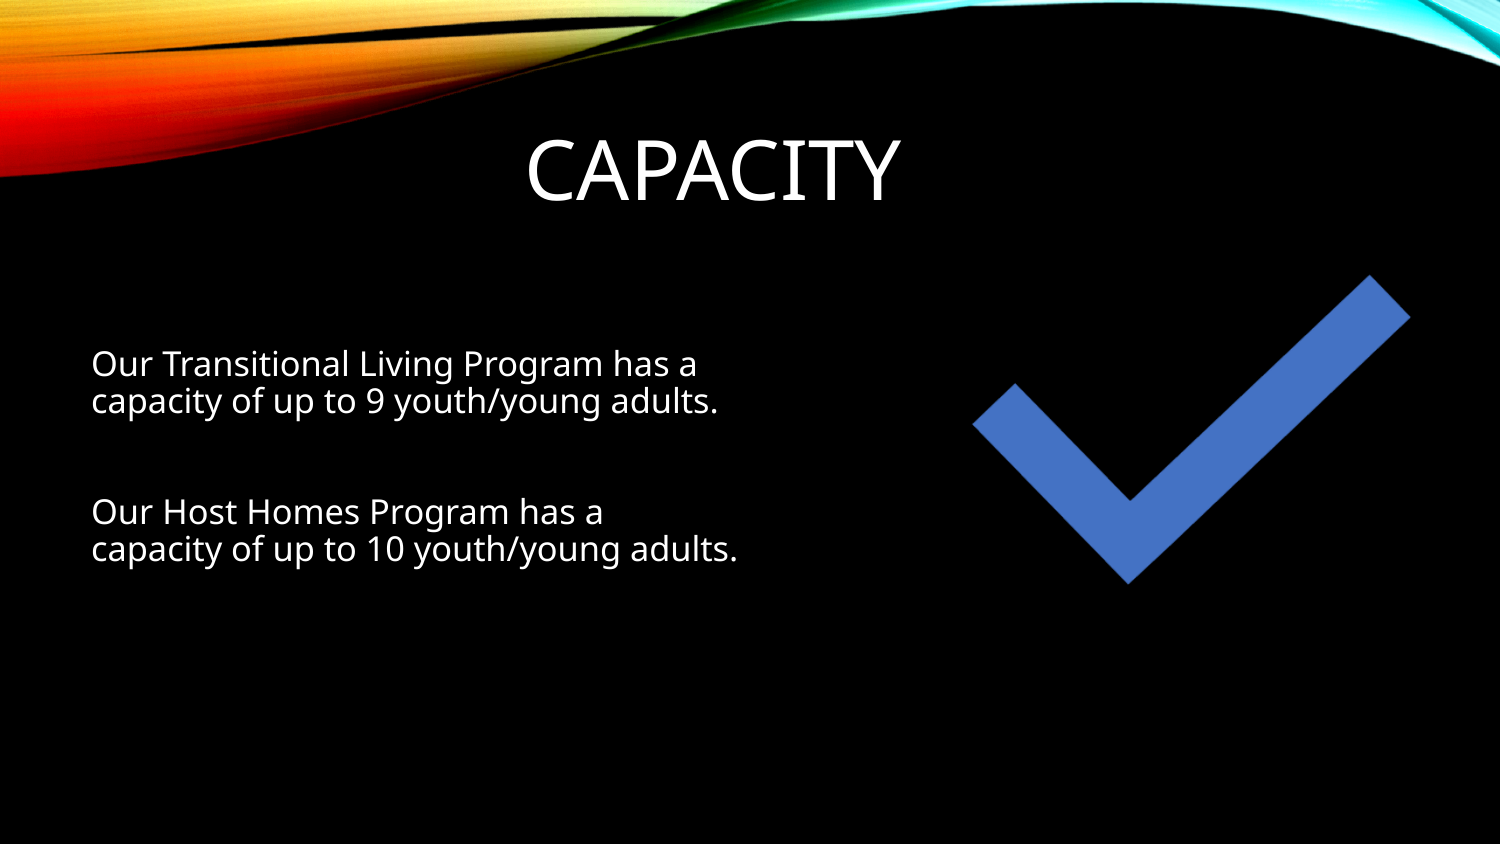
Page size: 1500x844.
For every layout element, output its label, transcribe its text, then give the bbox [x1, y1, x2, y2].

list Our Transitional Living Program has a capacity of up to 9 youth/young adults. Our Host Homes Program has a capacity of up to 10 youth/young adults. [76, 339, 958, 766]
title Capacity [76, 178, 917, 254]
picture [966, 203, 1416, 653]
picture [0, 0, 1500, 178]
